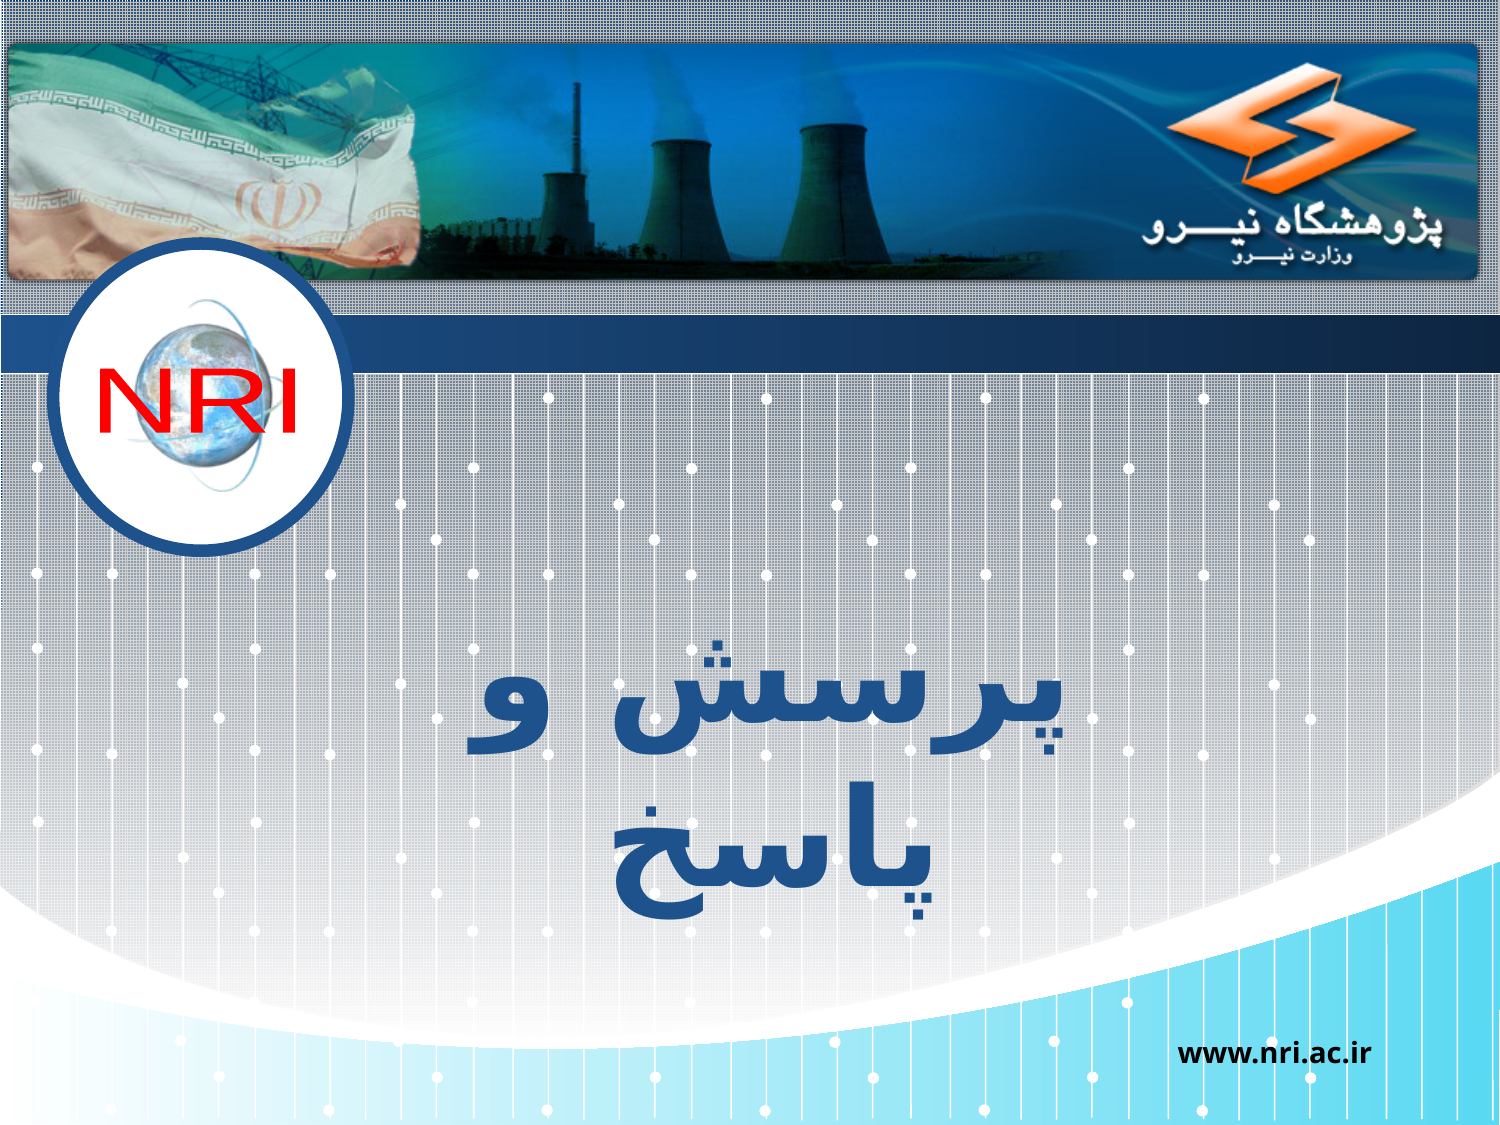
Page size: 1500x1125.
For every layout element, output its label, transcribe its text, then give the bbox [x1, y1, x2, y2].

picture [60, 250, 342, 544]
text_box پرسش و پاسخ [273, 576, 1274, 921]
picture [0, 33, 1500, 291]
subtitle www.nri.ac.ir [224, 1030, 1388, 1094]
